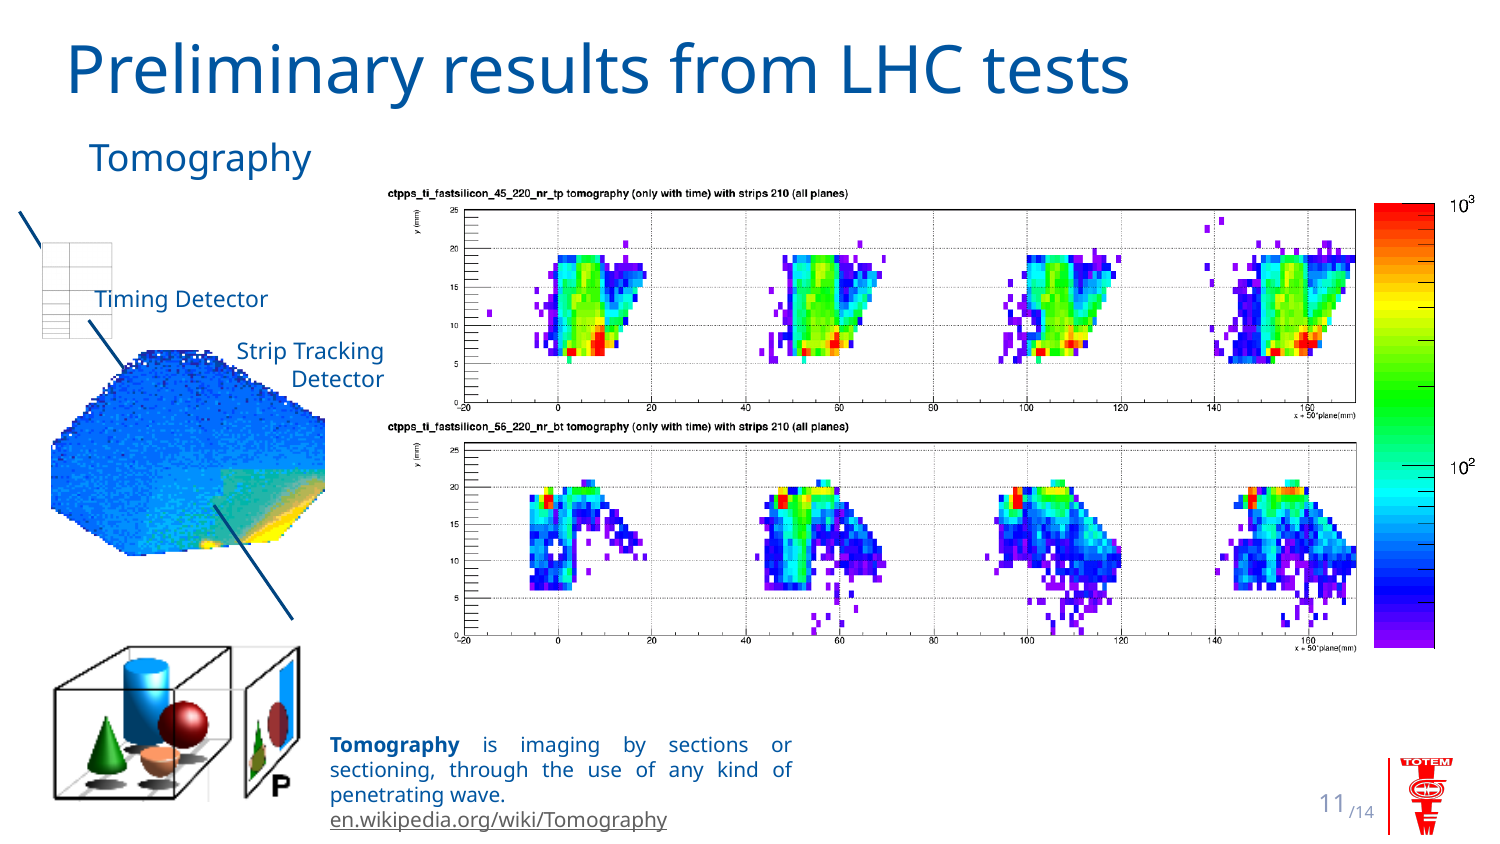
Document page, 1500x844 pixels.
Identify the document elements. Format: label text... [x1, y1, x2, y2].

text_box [19, 211, 408, 621]
picture [38, 630, 316, 802]
text_box Tomography [74, 126, 327, 186]
slide_number 10 [1262, 782, 1362, 827]
text_box Preliminary results from LHC tests [51, 19, 1401, 136]
picture [1400, 758, 1453, 835]
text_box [382, 186, 1484, 655]
text_box Tomography is imaging by sections or sectioning, through the use of any kind of penetrating wave. en.wikipedia.org/wiki/Tomography [315, 723, 807, 844]
